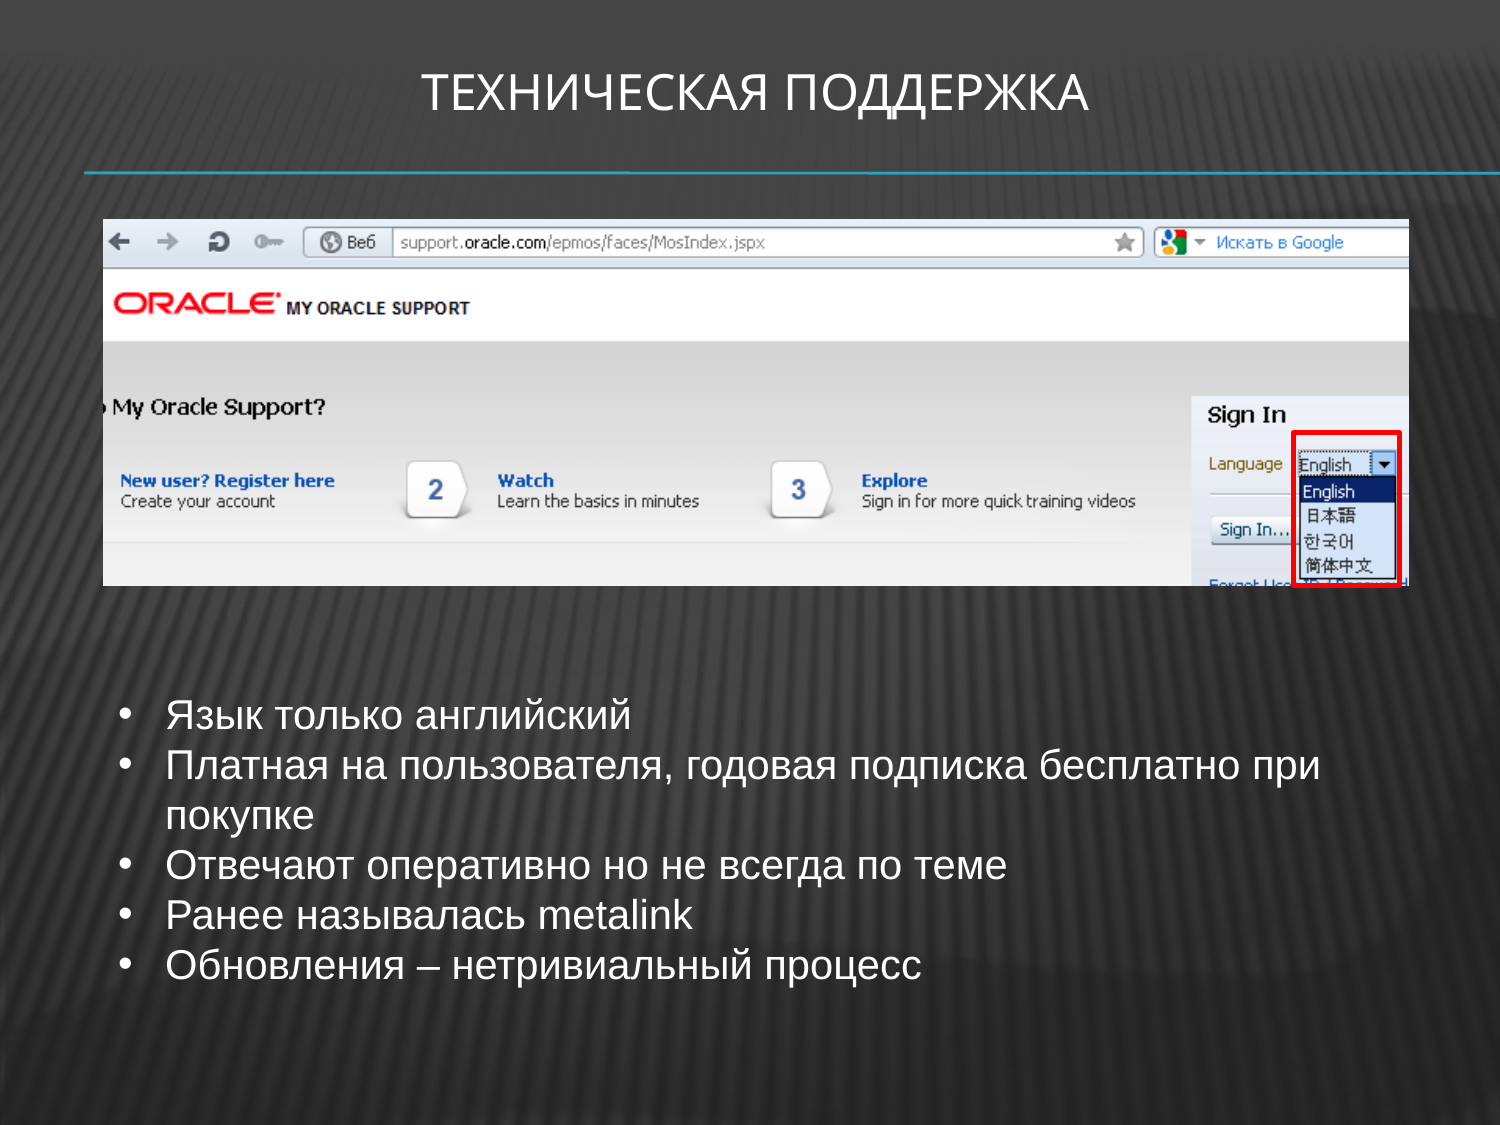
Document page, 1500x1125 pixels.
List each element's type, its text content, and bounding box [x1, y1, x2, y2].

text_box Язык только английский Платная на пользователя, годовая подписка бесплатно при покупке Отвечают оперативно но не всегда по теме Ранее называлась metalink Обновления – нетривиальный процесс [103, 680, 1447, 1096]
title Техническая поддержка [41, 19, 1471, 161]
picture [103, 219, 1409, 586]
